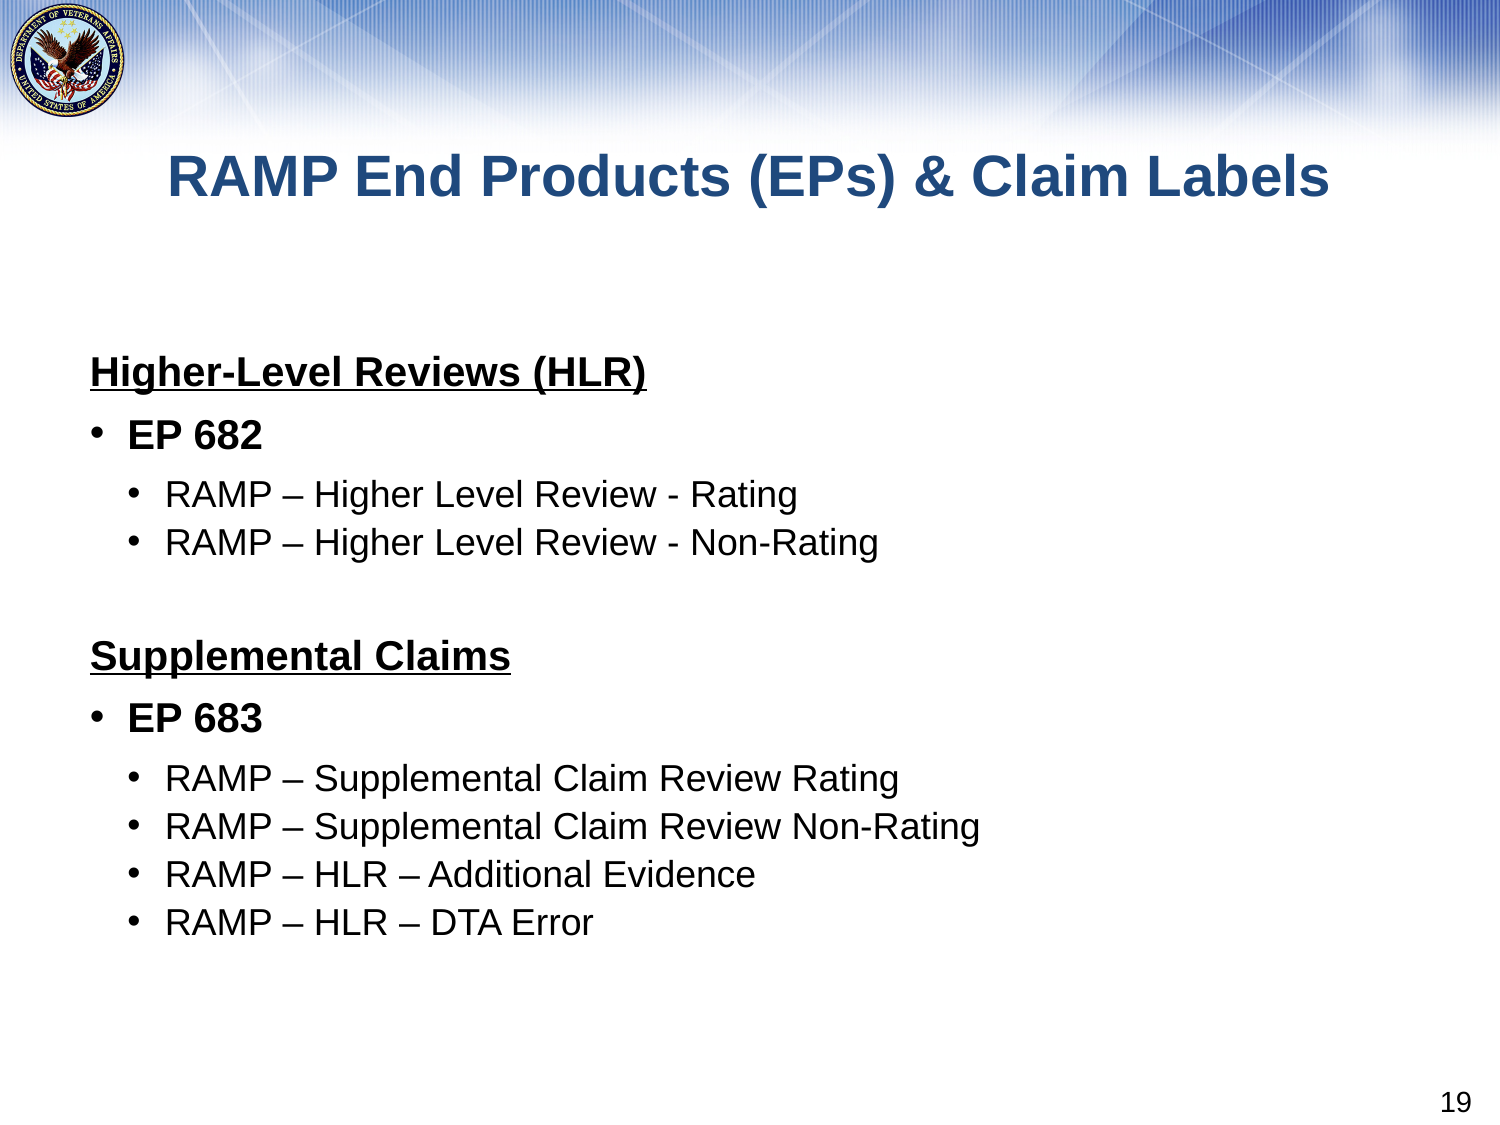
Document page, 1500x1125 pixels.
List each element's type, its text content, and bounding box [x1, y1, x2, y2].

picture [0, 309, 1500, 1062]
text_box 19 [1136, 1082, 1487, 1125]
title RAMP End Products (EPs) & Claim Labels [0, 130, 1500, 309]
list Higher-Level Reviews (HLR) EP 682 RAMP – Higher Level Review - Rating RAMP – Higher Level Review - Non-Rating Supplemental Claims EP 683 RAMP – Supplemental Claim Review Rating RAMP – Supplemental Claim Review Non-Rating RAMP – HLR – Additional Evidence RAMP – HLR – DTA Error [75, 337, 1425, 980]
picture [0, 0, 1500, 130]
